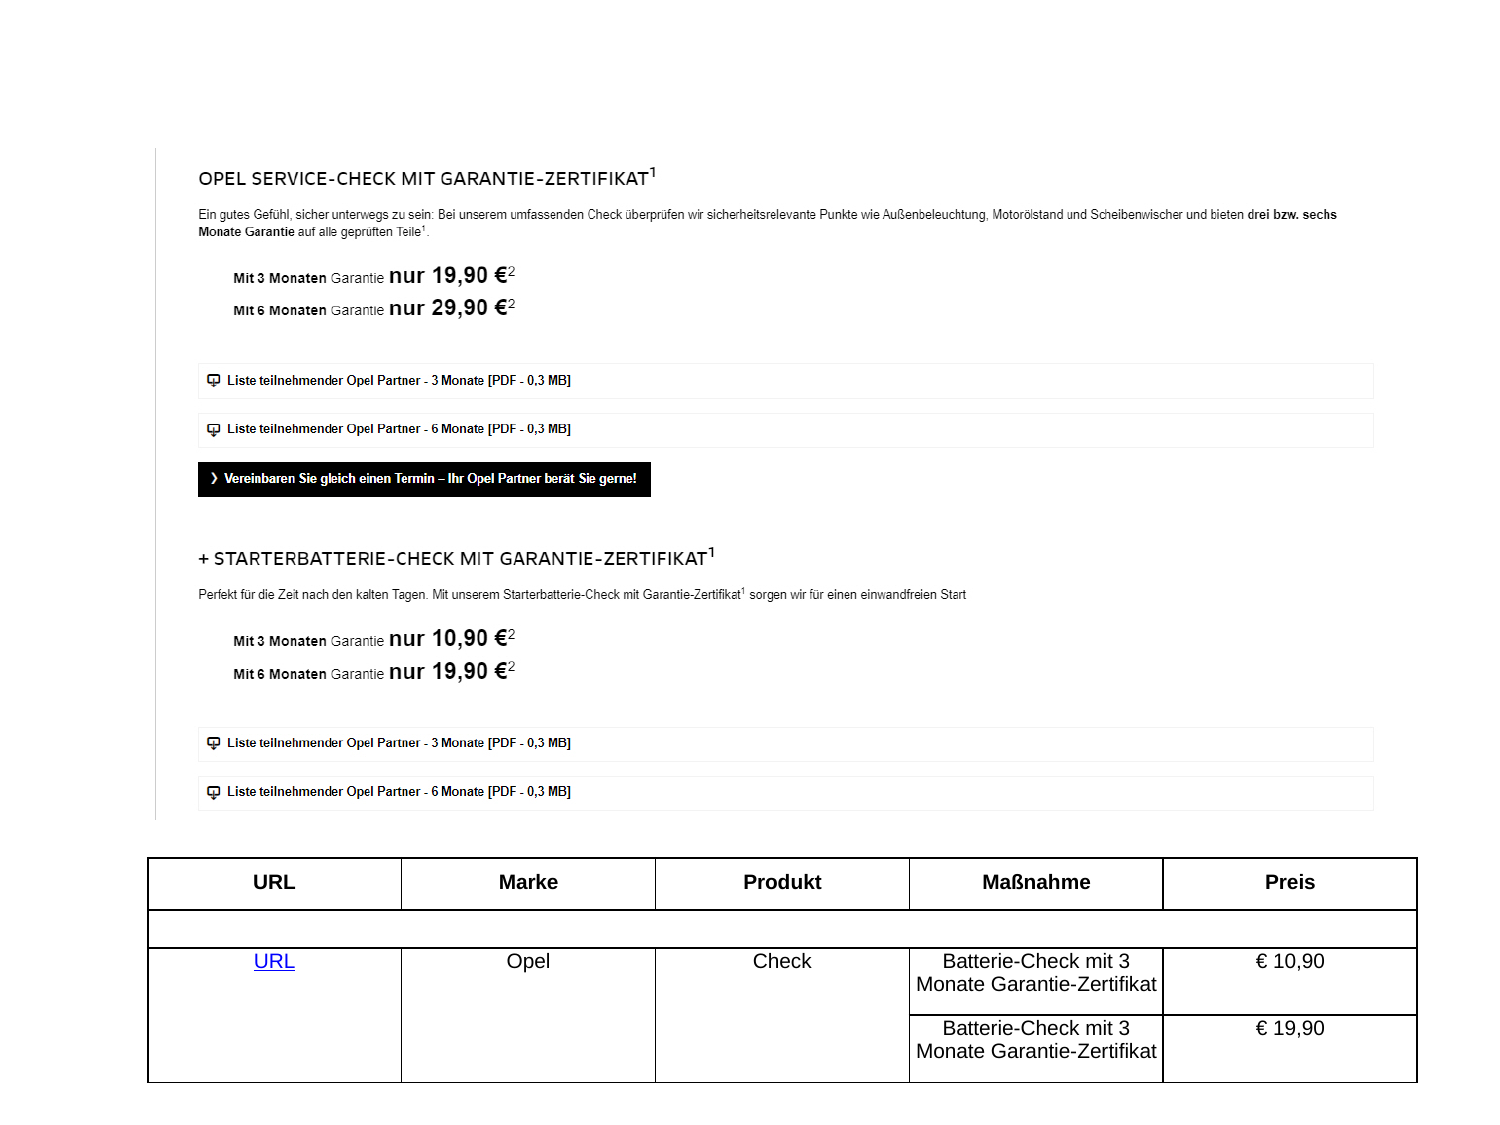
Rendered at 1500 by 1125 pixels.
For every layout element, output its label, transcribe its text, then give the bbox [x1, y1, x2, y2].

table_cell Opel [402, 949, 655, 1082]
table_cell € 19,90 [1164, 1016, 1416, 1082]
table_header Marke [402, 859, 655, 909]
table_header Preis [1164, 859, 1416, 909]
table_cell Batterie-Check mit 3 Monate Garantie-Zertifikat [910, 949, 1162, 1014]
table_cell [149, 911, 1416, 947]
table_cell URL [149, 949, 401, 1082]
table_cell € 10,90 [1164, 949, 1416, 1014]
table_cell Check [656, 949, 909, 1082]
picture [147, 148, 1400, 820]
table_cell Batterie-Check mit 3 Monate Garantie-Zertifikat [910, 1016, 1162, 1082]
table_header Produkt [656, 859, 909, 909]
table_header Maßnahme [910, 859, 1162, 909]
table_header URL [149, 859, 401, 909]
